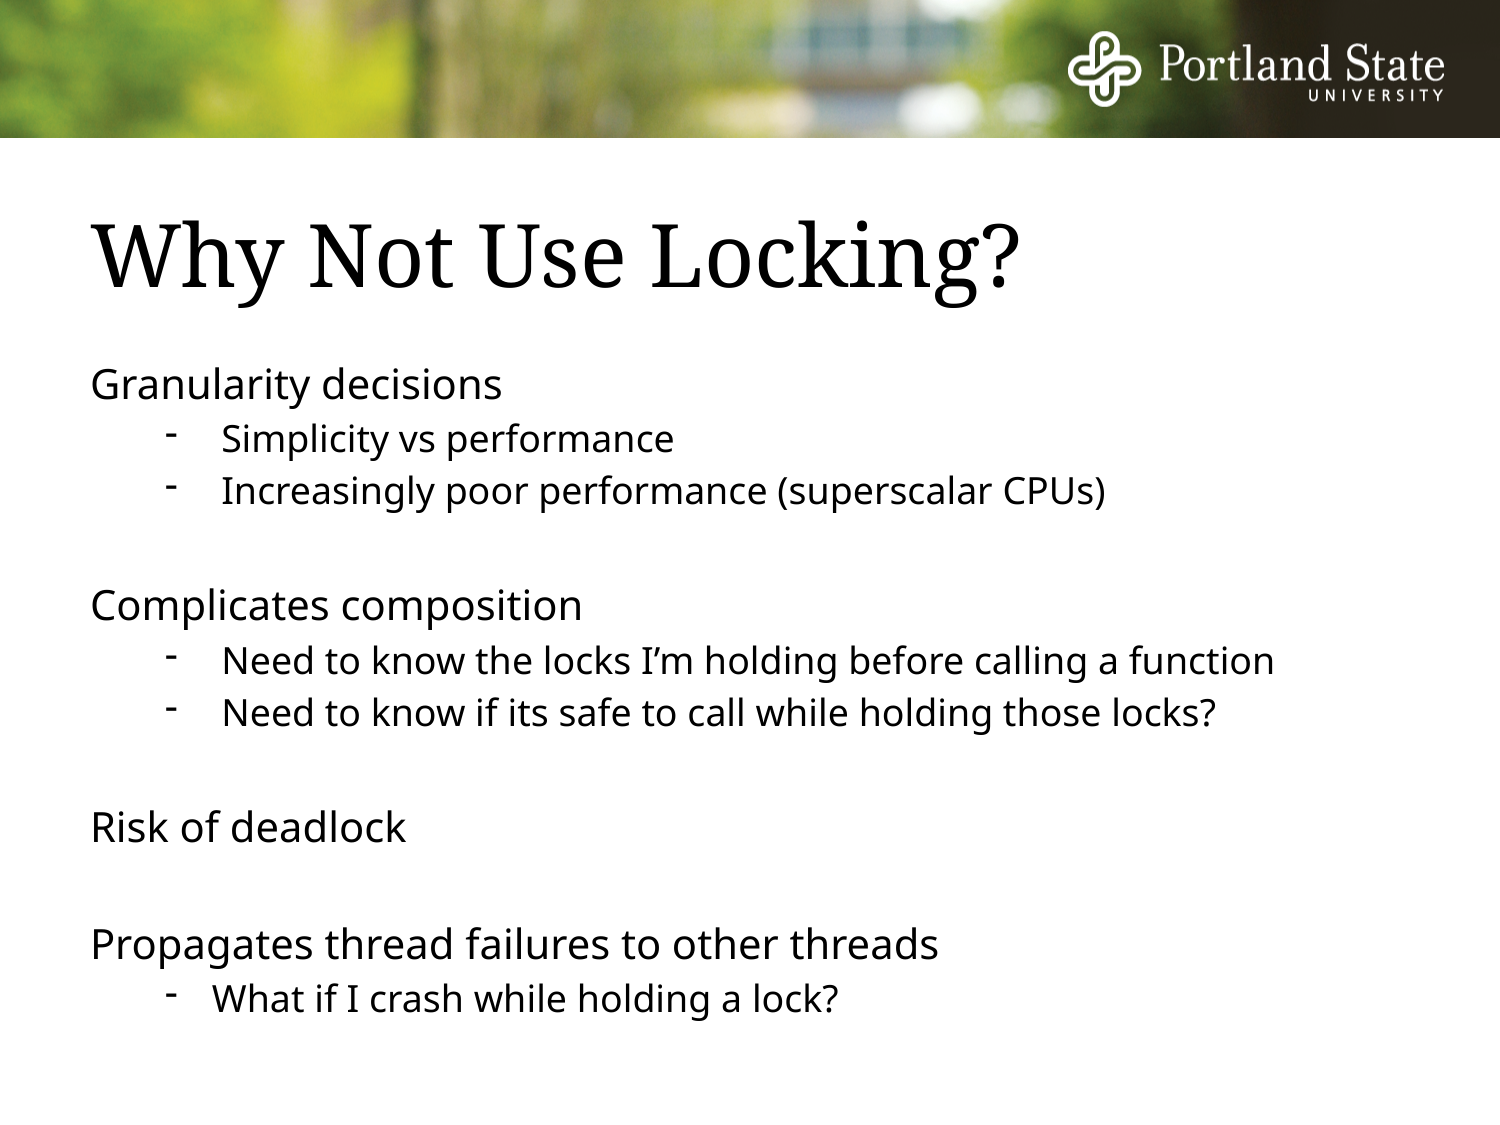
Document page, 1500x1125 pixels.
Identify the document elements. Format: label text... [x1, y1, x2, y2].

picture [0, 0, 1500, 138]
title Why Not Use Locking? [75, 203, 1263, 314]
list Granularity decisions Simplicity vs performance Increasingly poor performance (superscalar CPUs) Complicates composition Need to know the locks I’m holding before calling a function Need to know if its safe to call while holding those locks? Risk of deadlock Propagates thread failures to other threads What if I crash while holding a lock? [75, 350, 1475, 1052]
